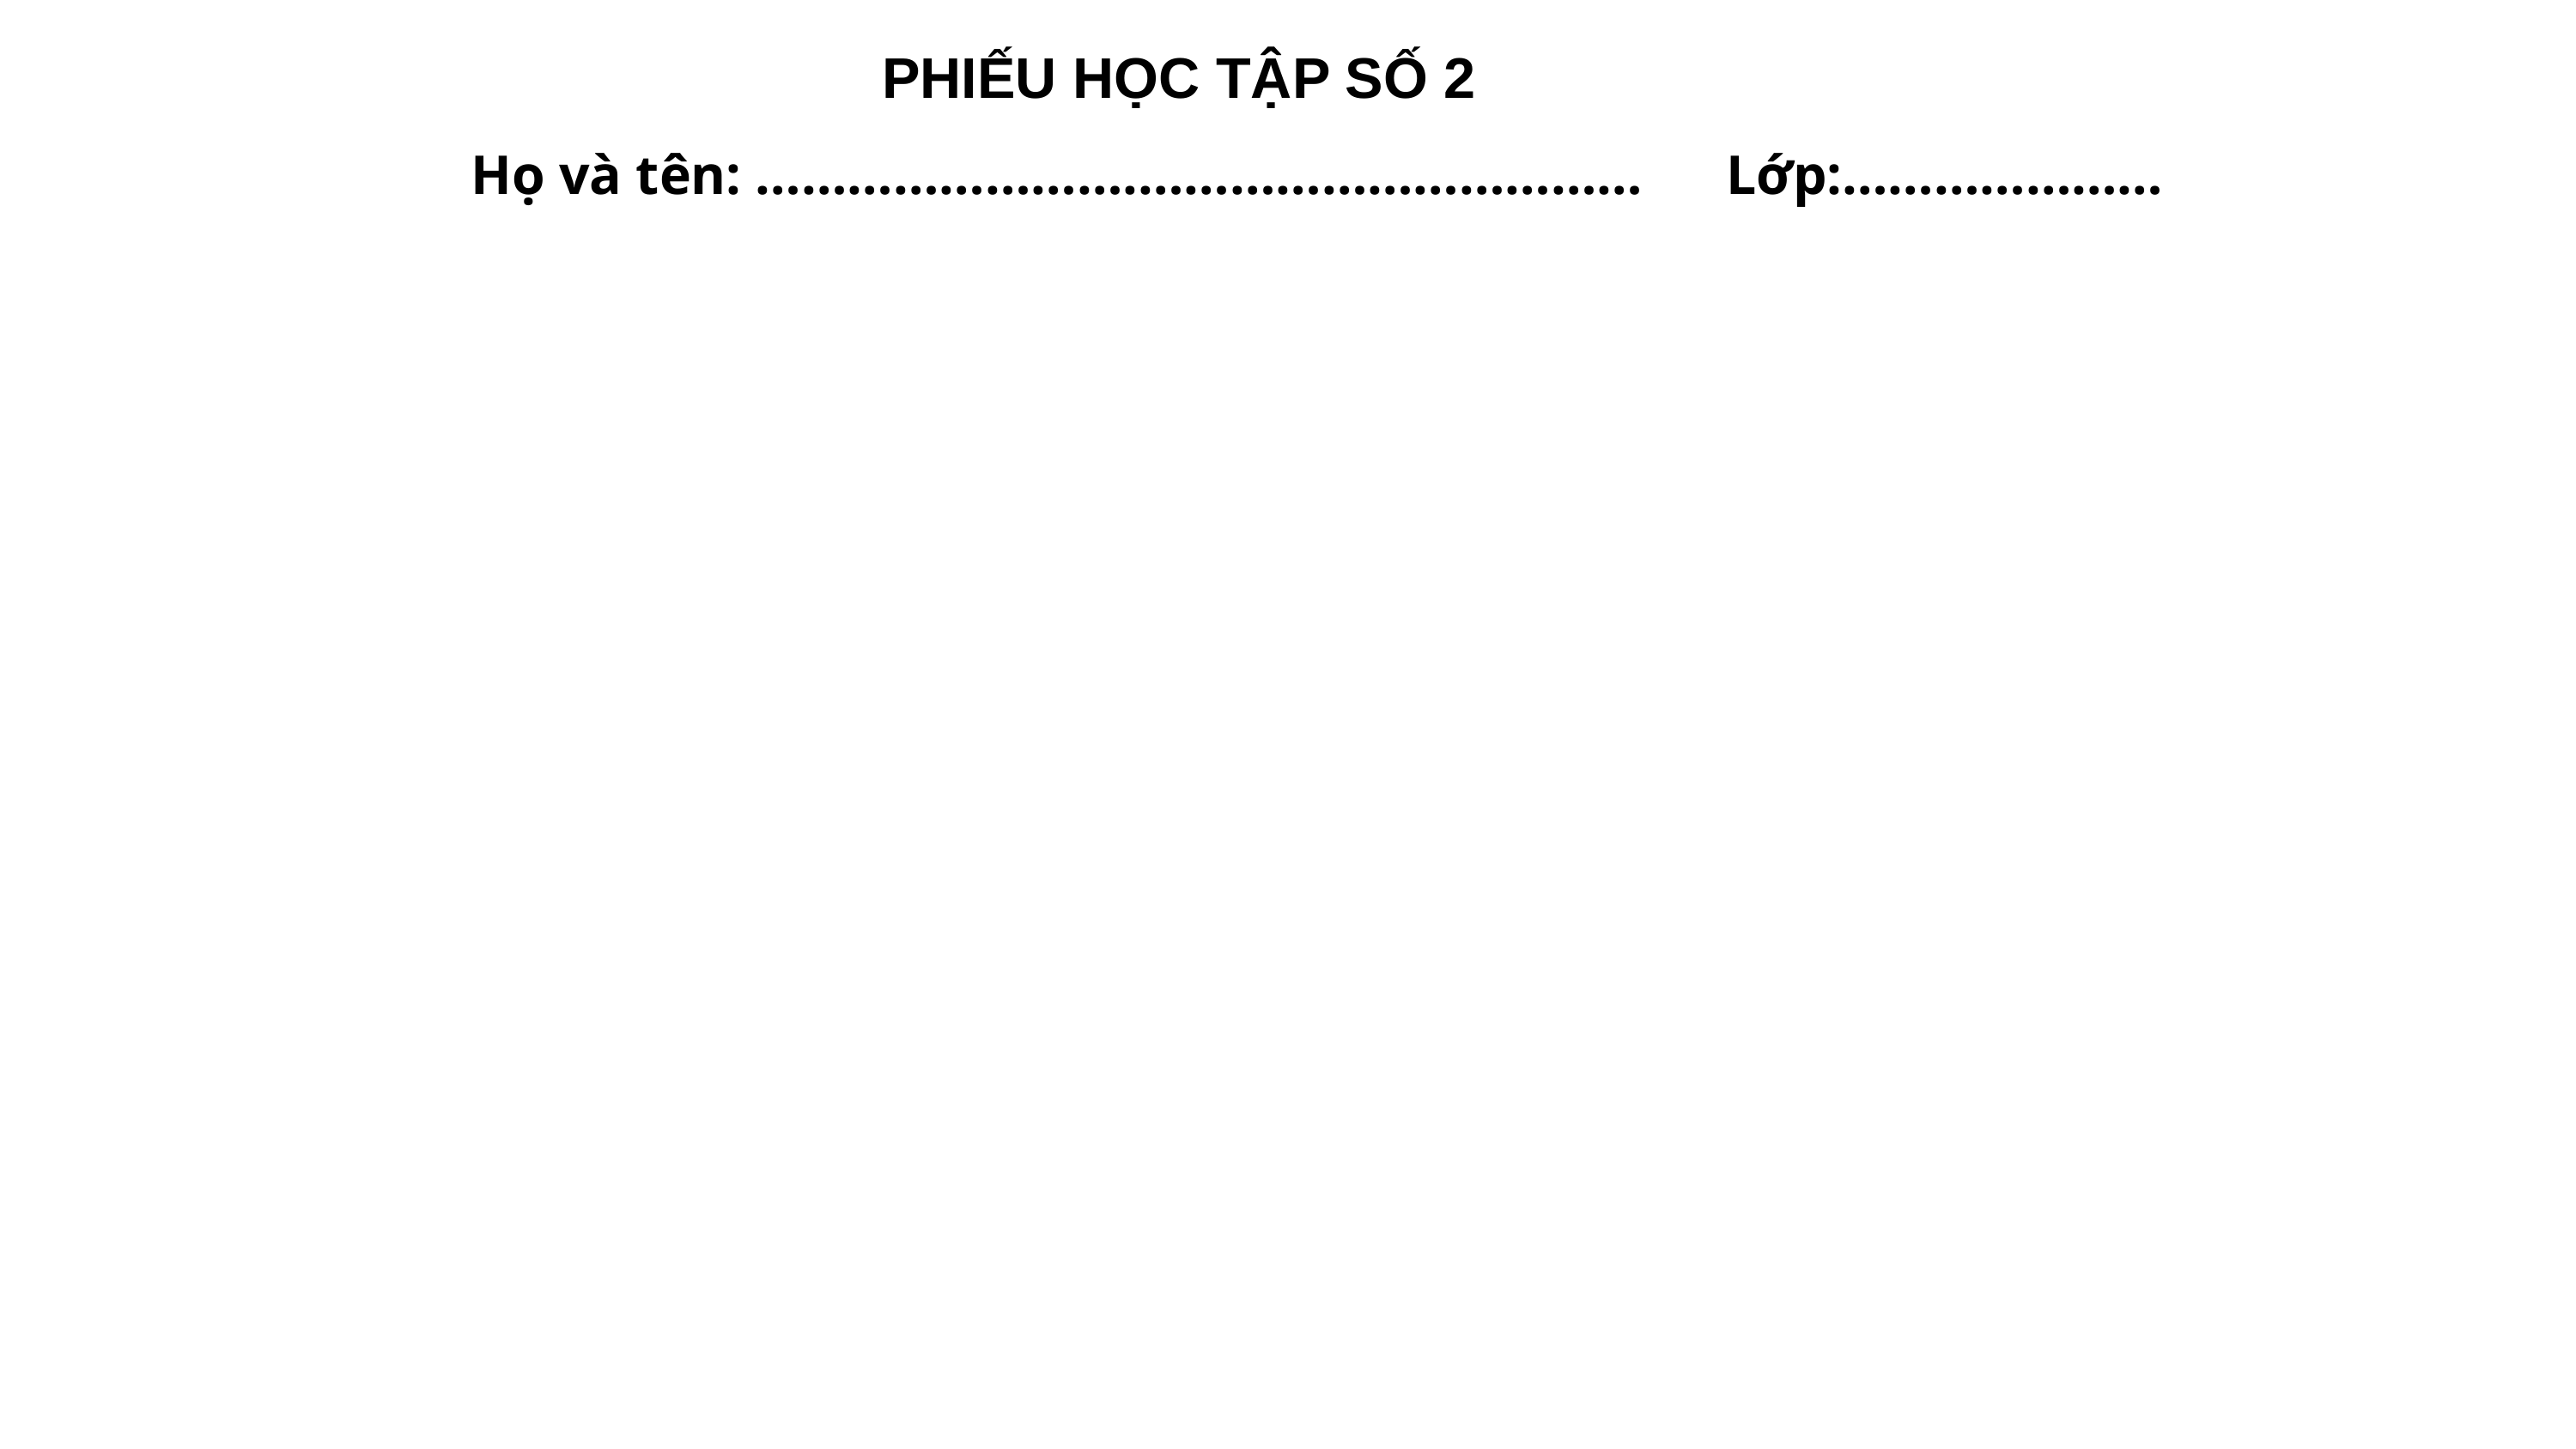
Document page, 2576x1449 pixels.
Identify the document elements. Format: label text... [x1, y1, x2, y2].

text_box PHIẾU HỌC TẬP SỐ 2 [869, 34, 1741, 116]
text_box Họ và tên: …………………….…………………………… Lớp:………………… [458, 134, 2365, 212]
